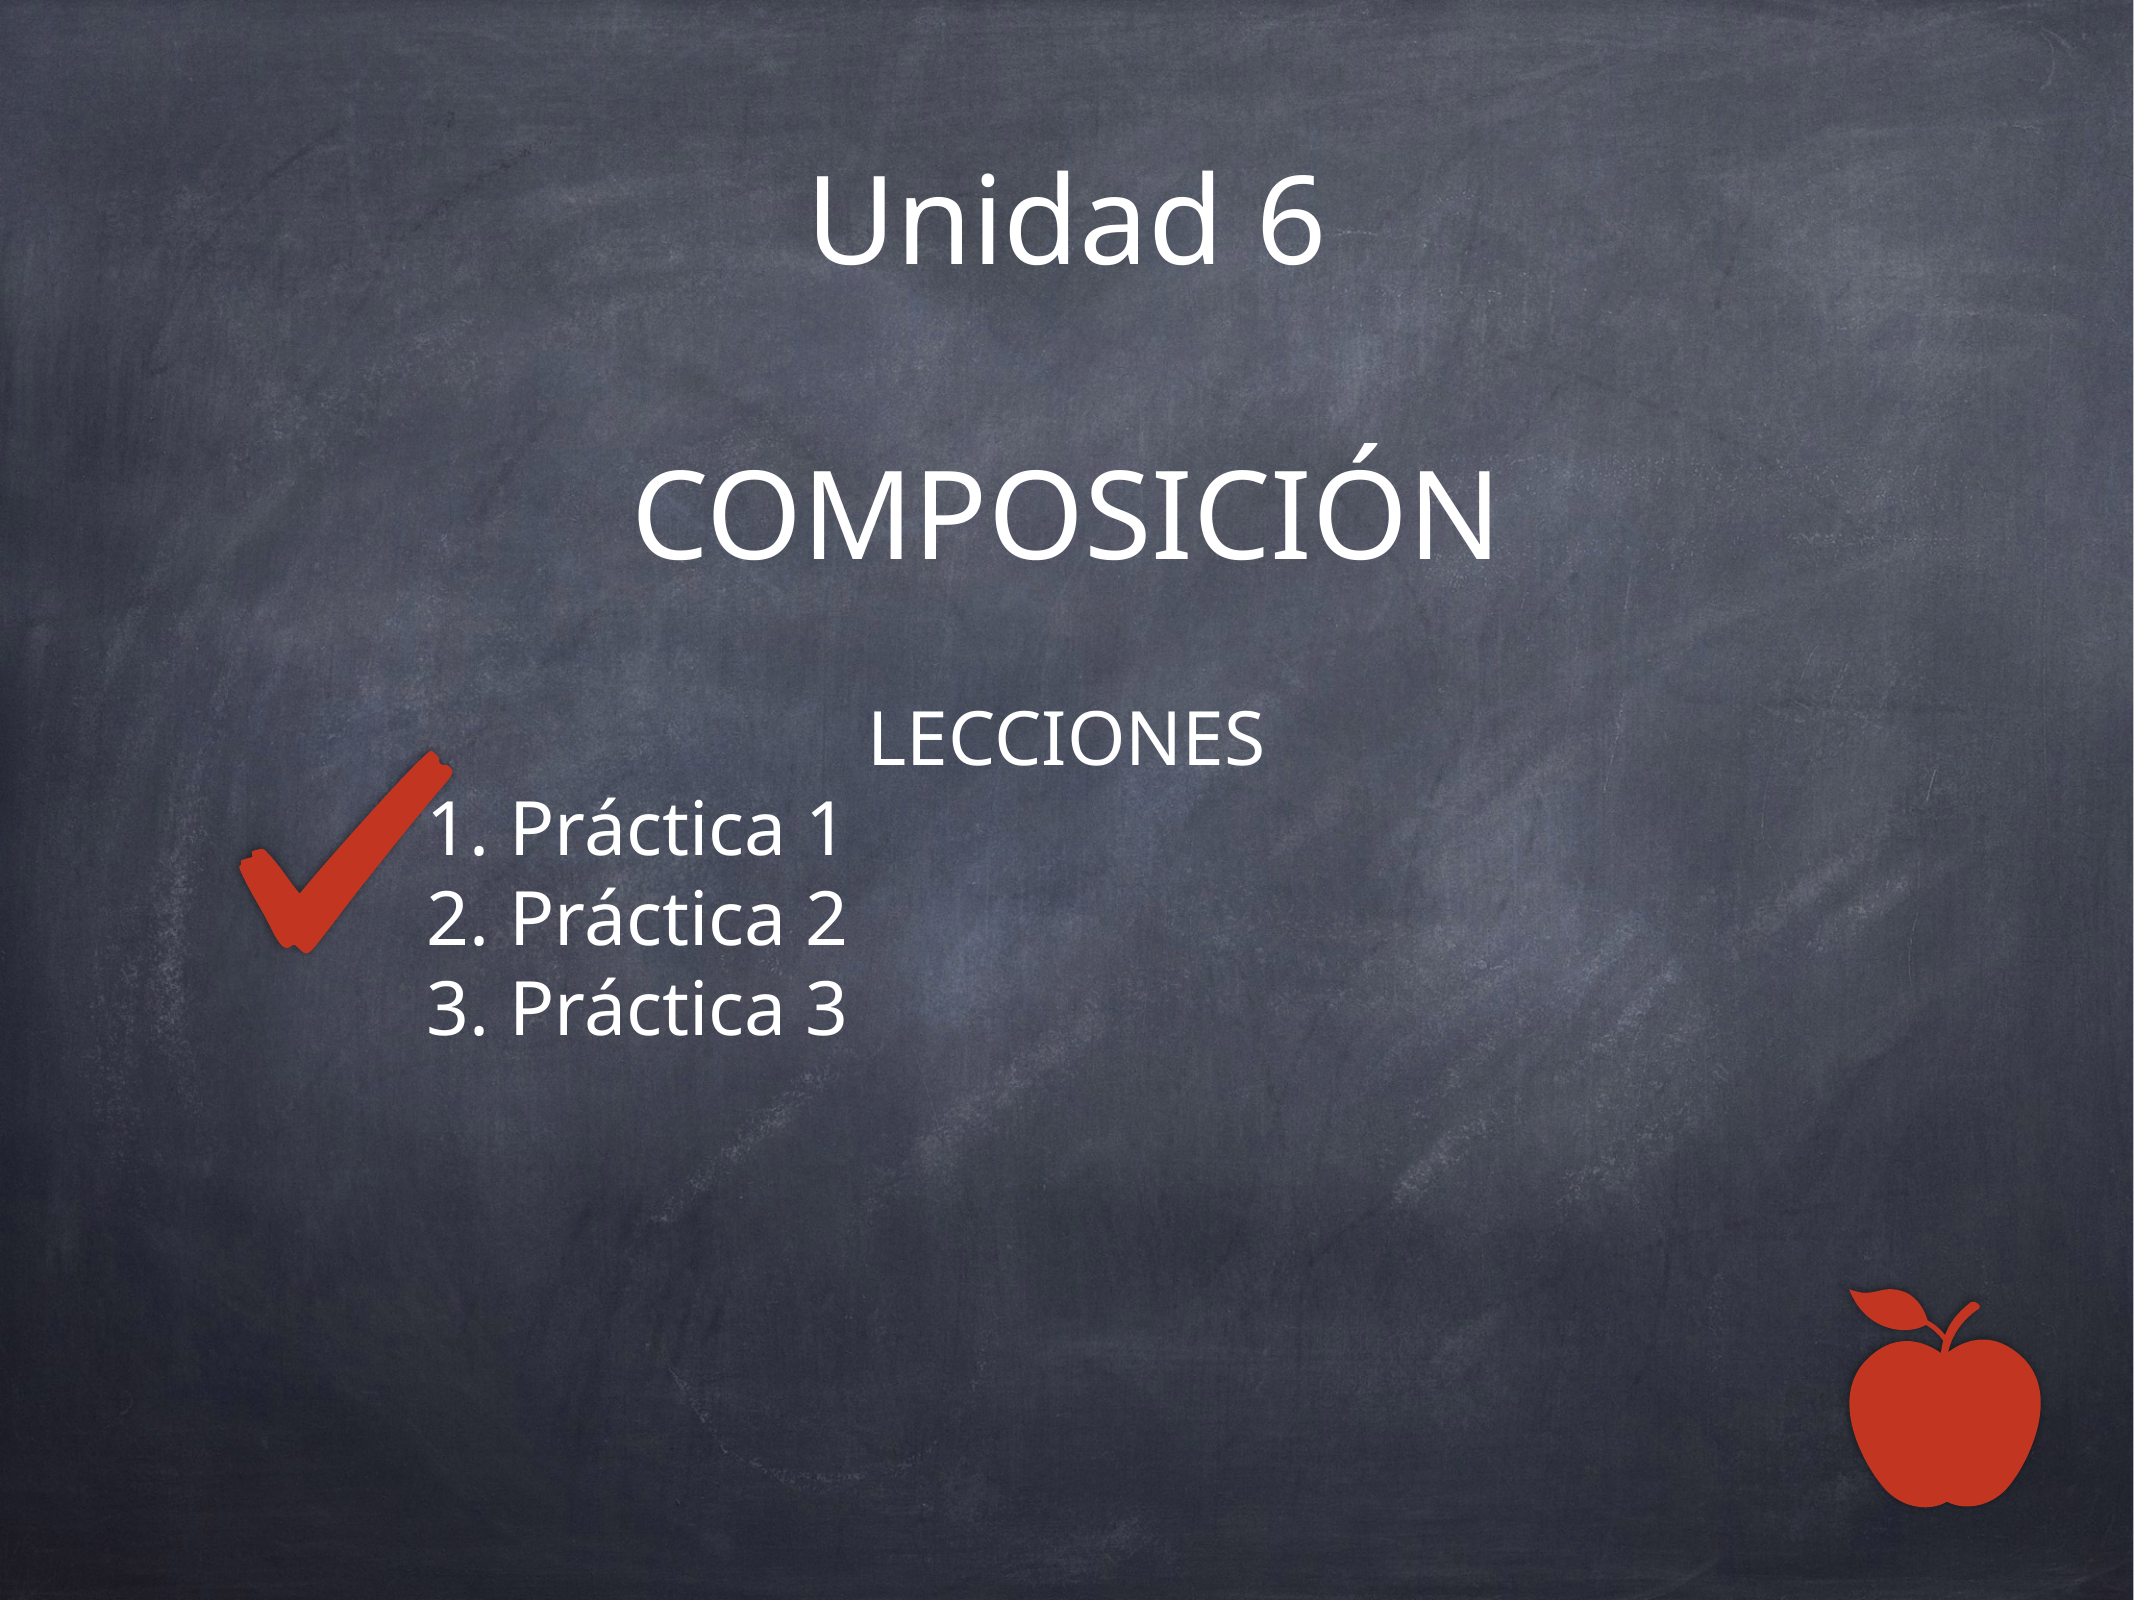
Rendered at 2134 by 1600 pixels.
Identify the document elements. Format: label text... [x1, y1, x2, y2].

text_box [1849, 1289, 2041, 1508]
list LECCIONES 1. Práctica 1 2. Práctica 2 3. Práctica 3 [418, 591, 1716, 1286]
title Unidad 6 COMPOSICIÓN [207, 97, 1926, 594]
picture [0, 0, 2134, 1600]
text_box [239, 750, 453, 954]
